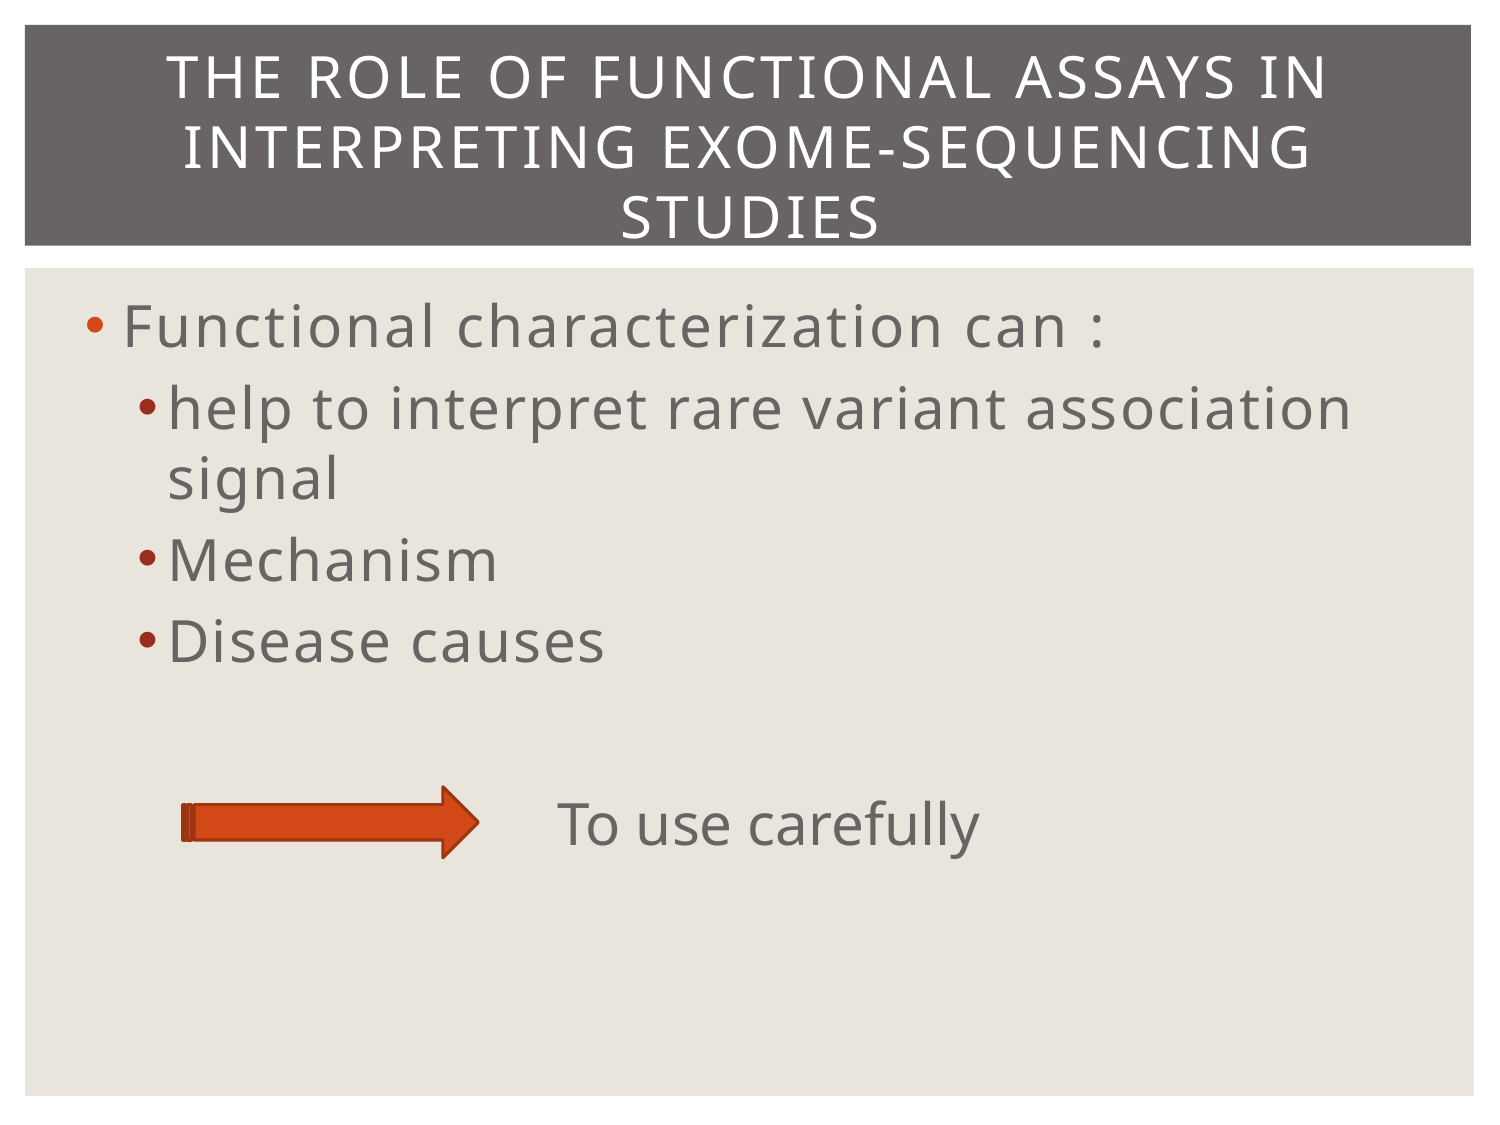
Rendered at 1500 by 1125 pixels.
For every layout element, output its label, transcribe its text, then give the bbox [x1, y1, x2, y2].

list Functional characterization can : help to interpret rare variant association signal Mechanism Disease causes [62, 281, 1442, 1005]
title The role of functional assays in interpreting exome-sequencing studies [62, 58, 1438, 232]
text_box [181, 785, 480, 860]
text_box To use carefully [542, 779, 1311, 865]
